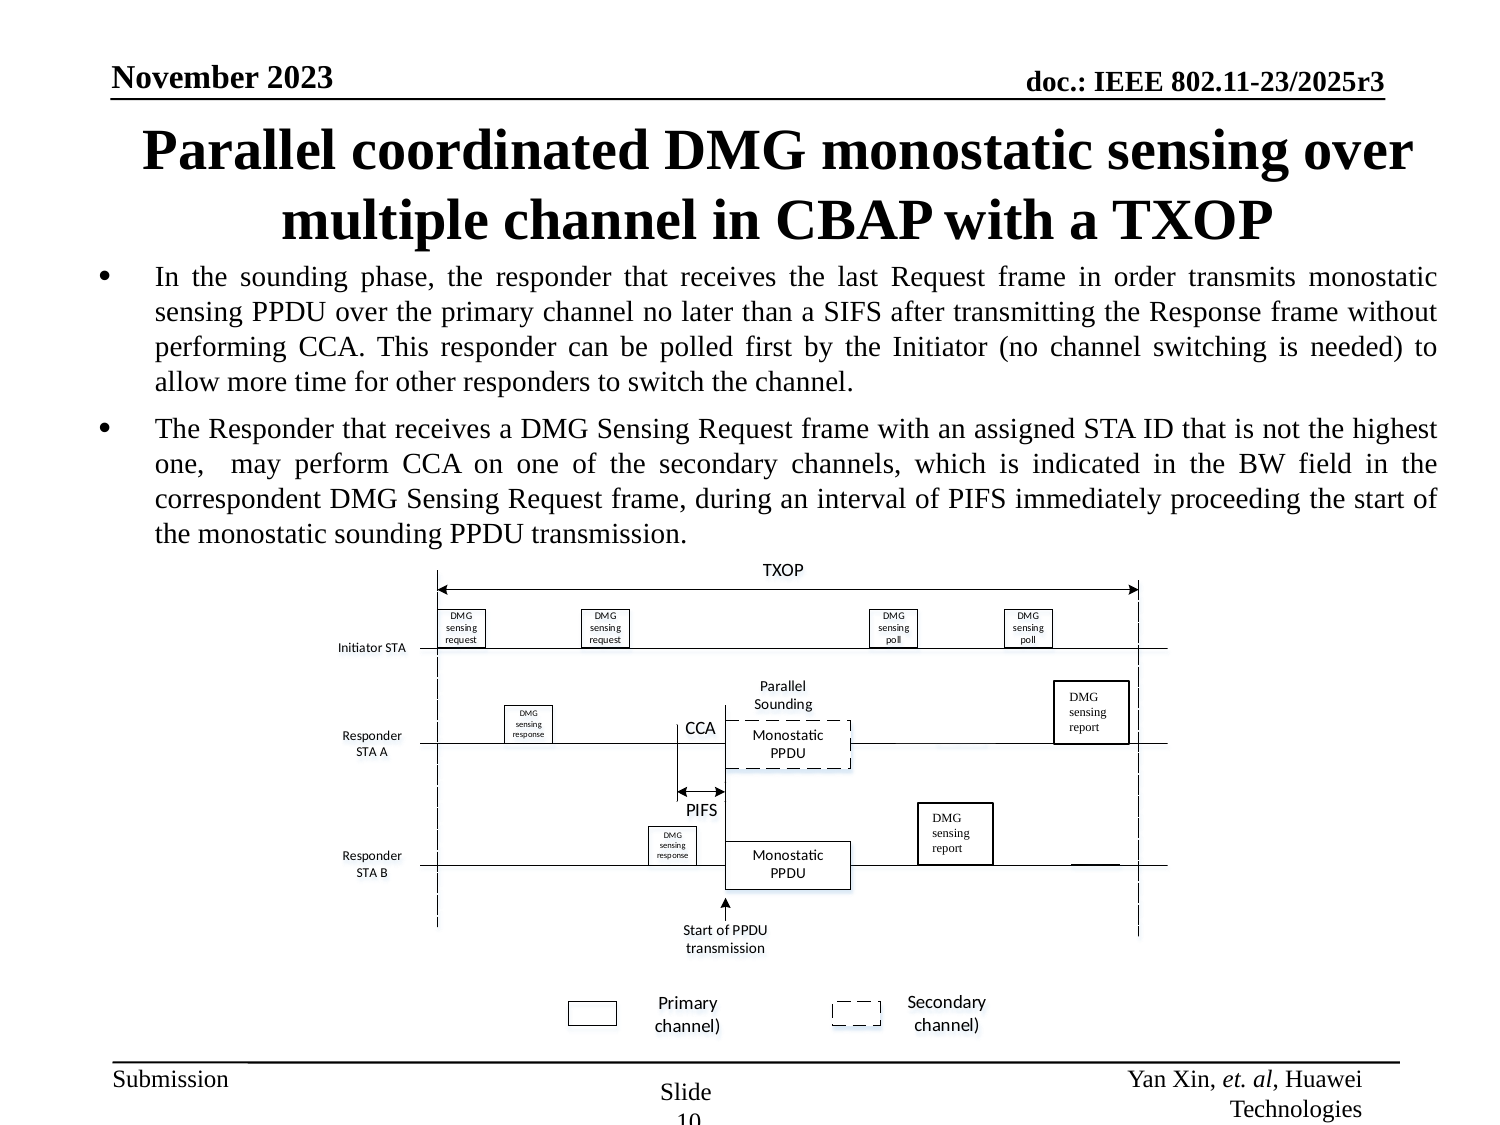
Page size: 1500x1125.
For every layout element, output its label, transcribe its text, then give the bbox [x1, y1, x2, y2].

footer Yan Xin, et. al, Huawei Technologies [1023, 1061, 1363, 1090]
picture [324, 549, 1176, 1057]
text_box In the sounding phase, the responder that receives the last Request frame in order transmits monostatic sensing PPDU over the primary channel no later than a SIFS after transmitting the Response frame without performing CCA. This responder can be polled first by the Initiator (no channel switching is needed) to allow more time for other responders to switch the channel. The Responder that receives a DMG Sensing Request frame with an assigned STA ID that is not the highest one, may perform CCA on one of the secondary channels, which is indicated in the BW field in the correspondent DMG Sensing Request frame, during an interval of PIFS immediately proceeding the start of the monostatic sounding PPDU transmission. [83, 249, 1455, 570]
slide_number Slide 10 [649, 1075, 729, 1103]
title Parallel coordinated DMG monostatic sensing over multiple channel in CBAP with a TXOP [83, 125, 1473, 238]
